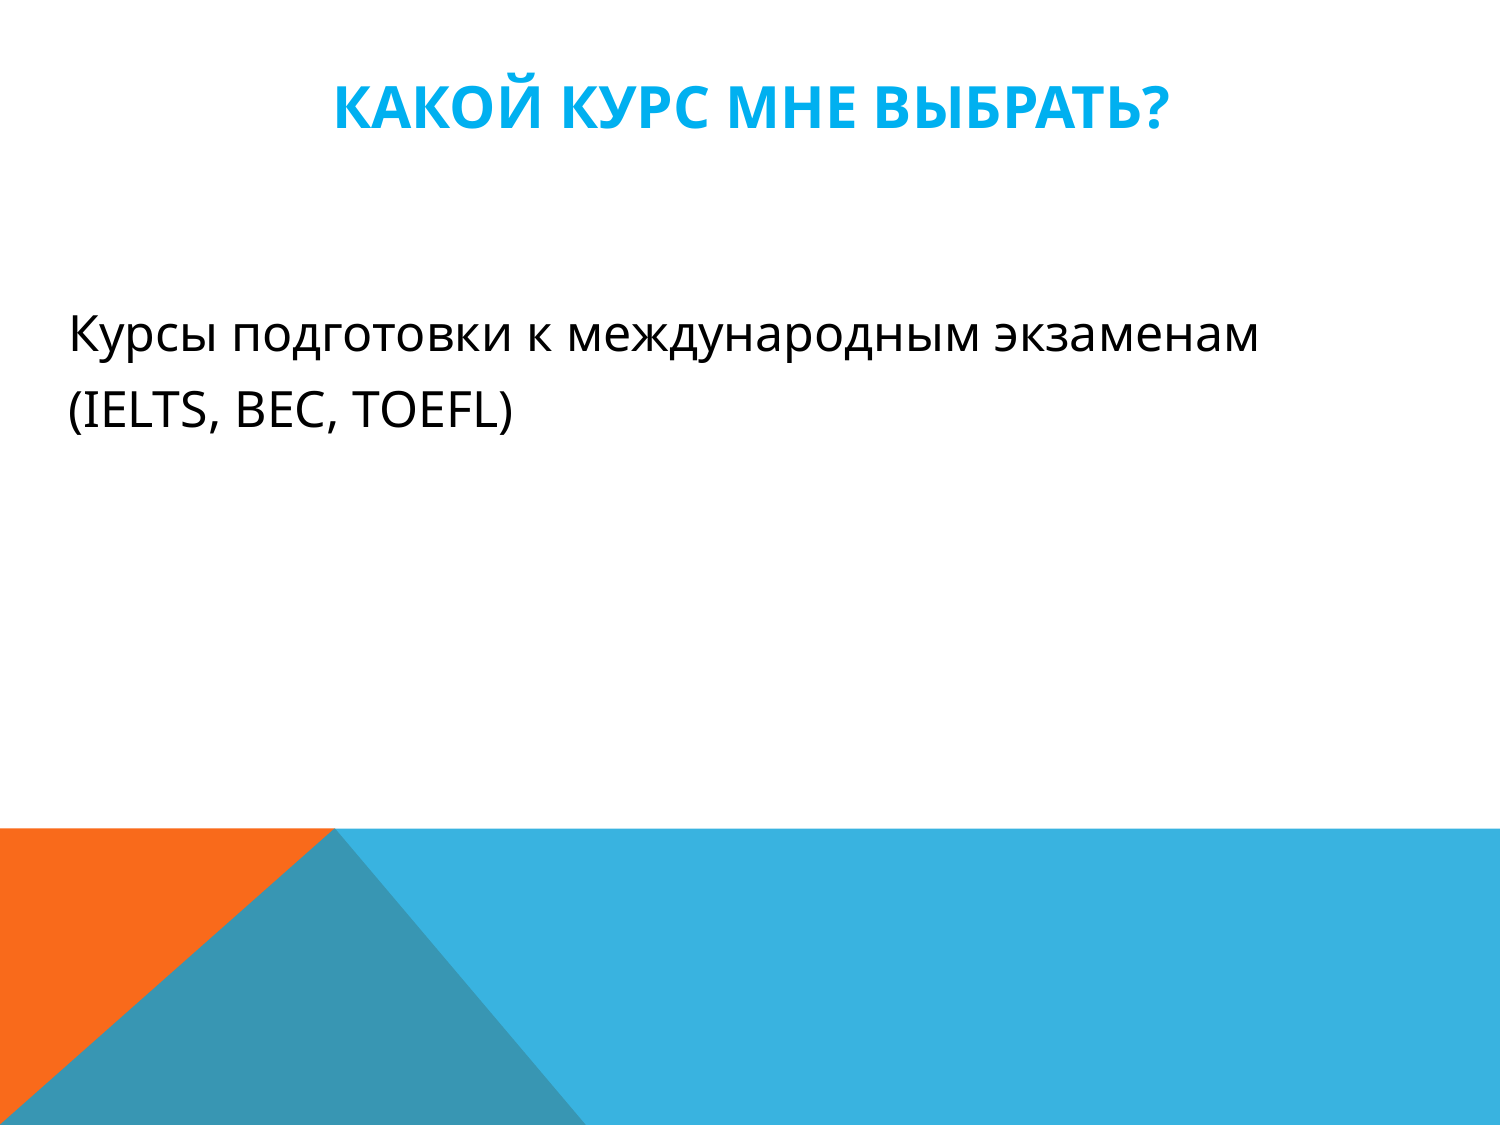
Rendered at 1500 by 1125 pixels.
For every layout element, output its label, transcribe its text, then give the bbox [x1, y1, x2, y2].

title Какой курс мне выбрать? [135, 60, 1369, 150]
list Курсы подготовки к международным экзаменам (IELTS, BEC, TOEFL) [53, 180, 1459, 835]
